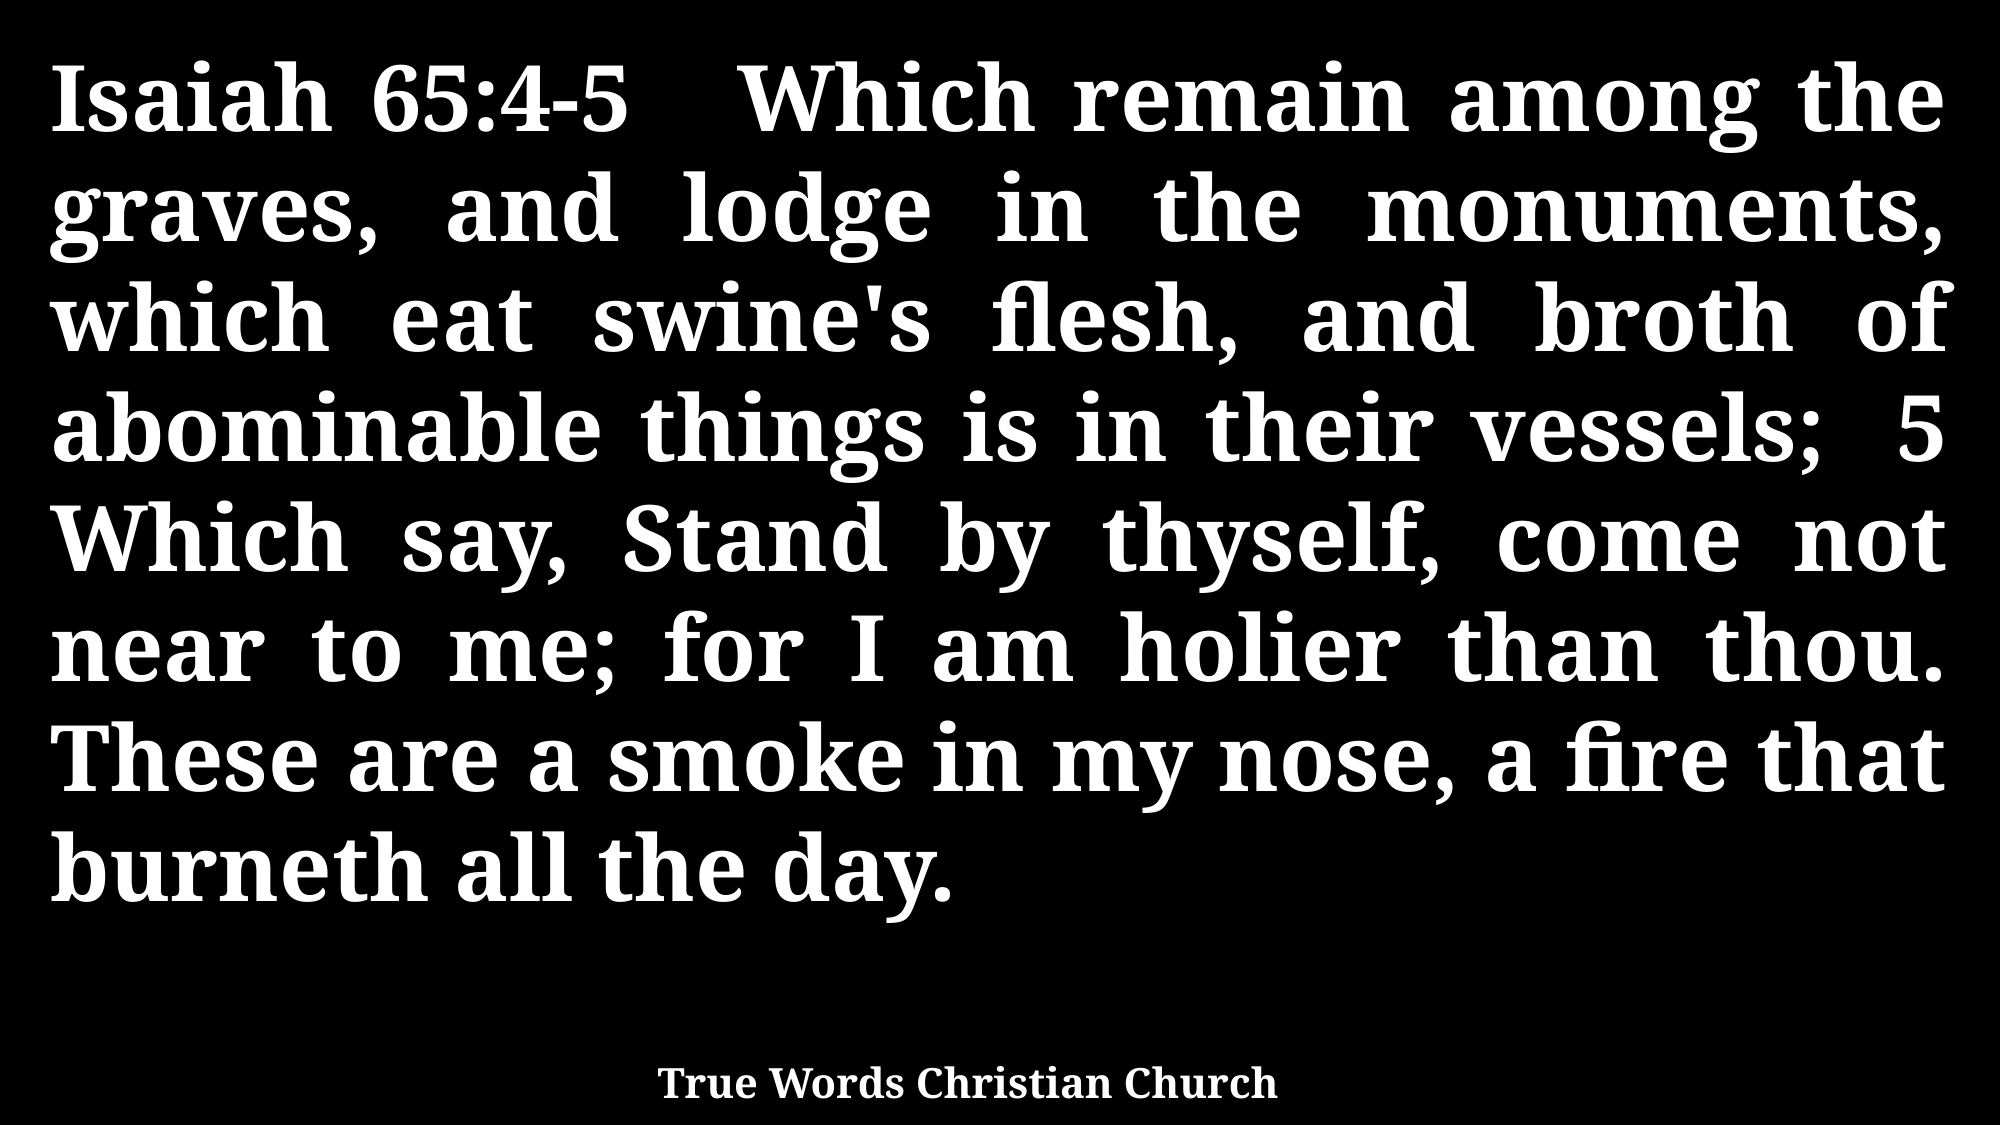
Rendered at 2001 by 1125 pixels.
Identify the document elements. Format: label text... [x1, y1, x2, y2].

text_box True Words Christian Church [642, 1049, 1294, 1114]
text_box Isaiah 65:4-5 Which remain among the graves, and lodge in the monuments, which eat swine's flesh, and broth of abominable things is in their vessels; 5 Which say, Stand by thyself, come not near to me; for I am holier than thou. These are a smoke in my nose, a fire that burneth all the day. [35, 32, 1965, 927]
